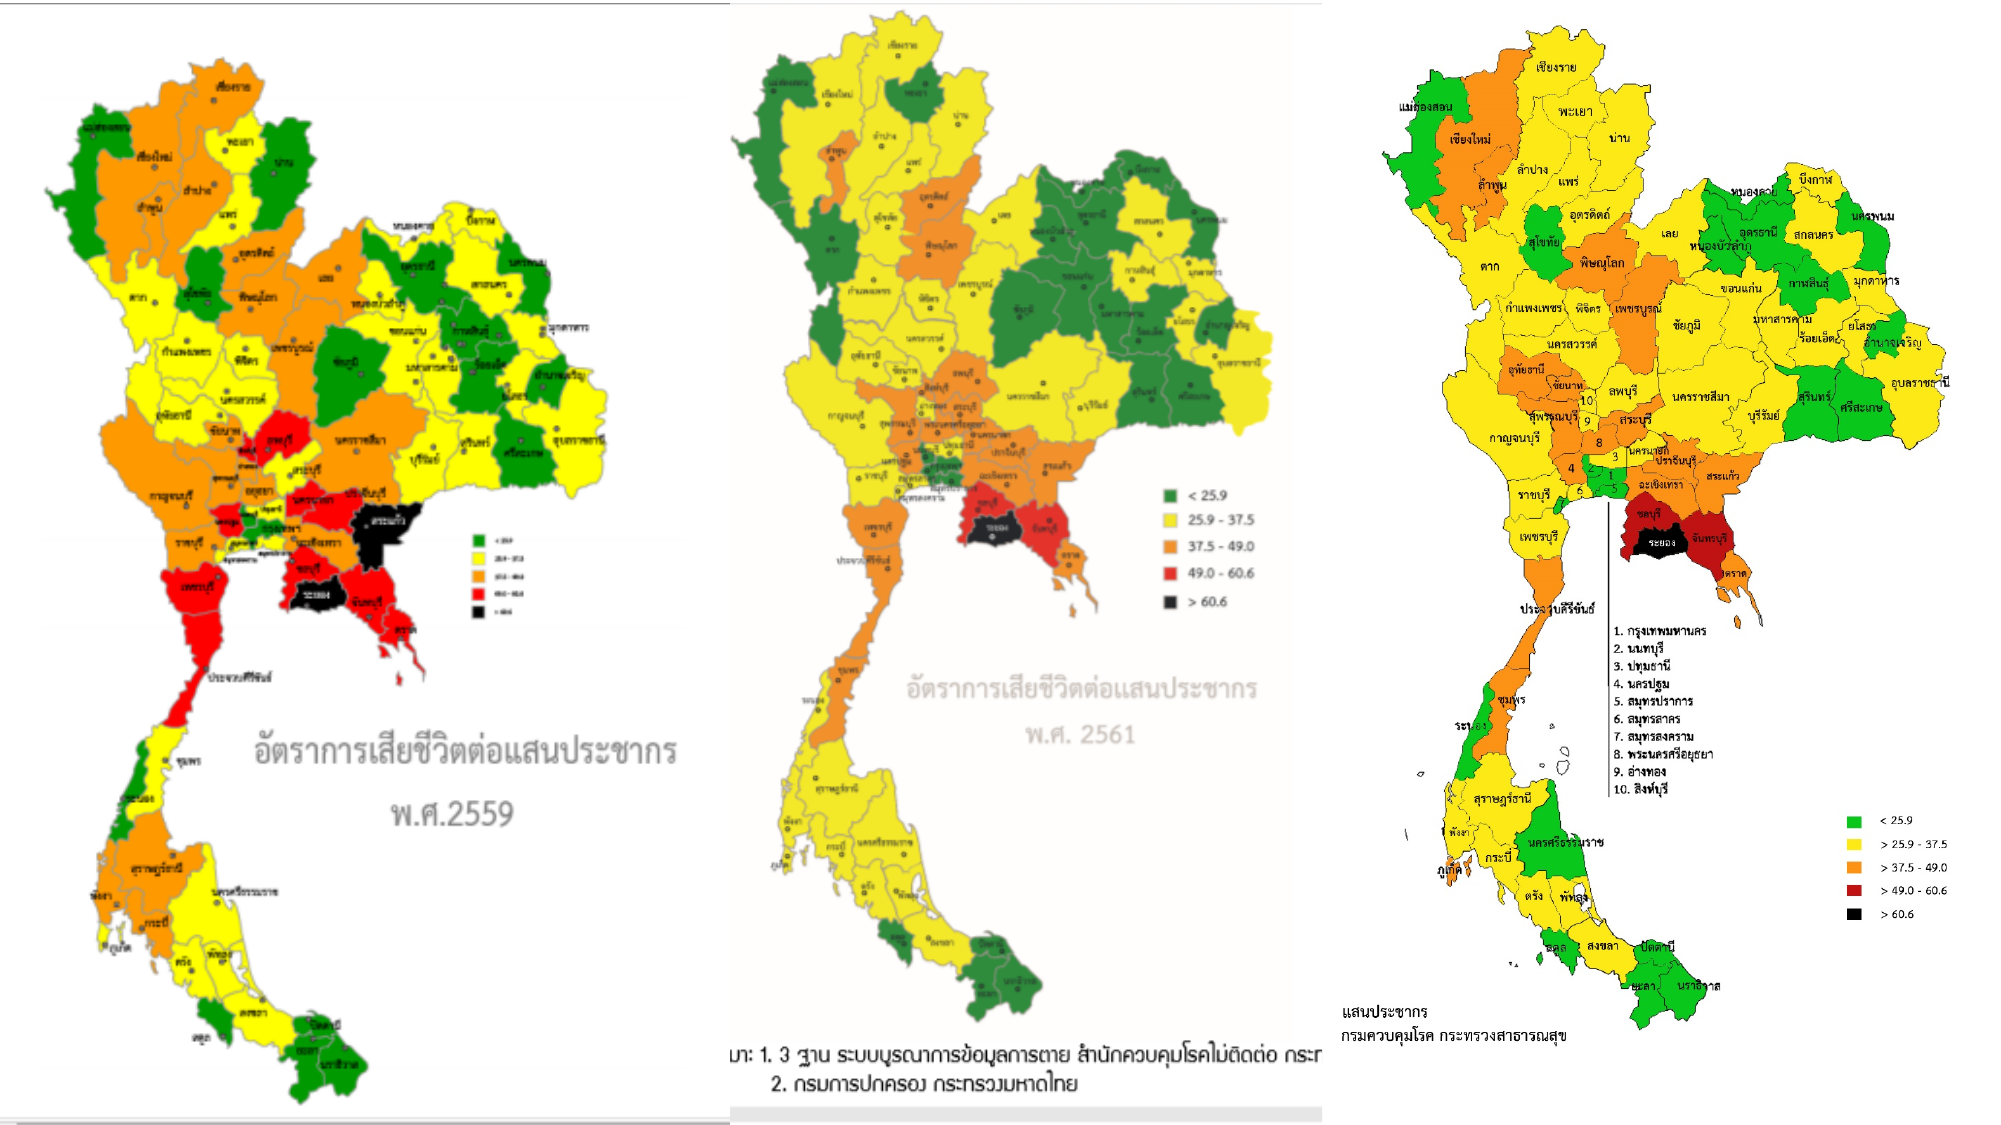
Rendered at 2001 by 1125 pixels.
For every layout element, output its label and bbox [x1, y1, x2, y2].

picture [1340, 0, 2000, 1054]
picture [730, 3, 1323, 1125]
list [0, 3, 730, 1125]
